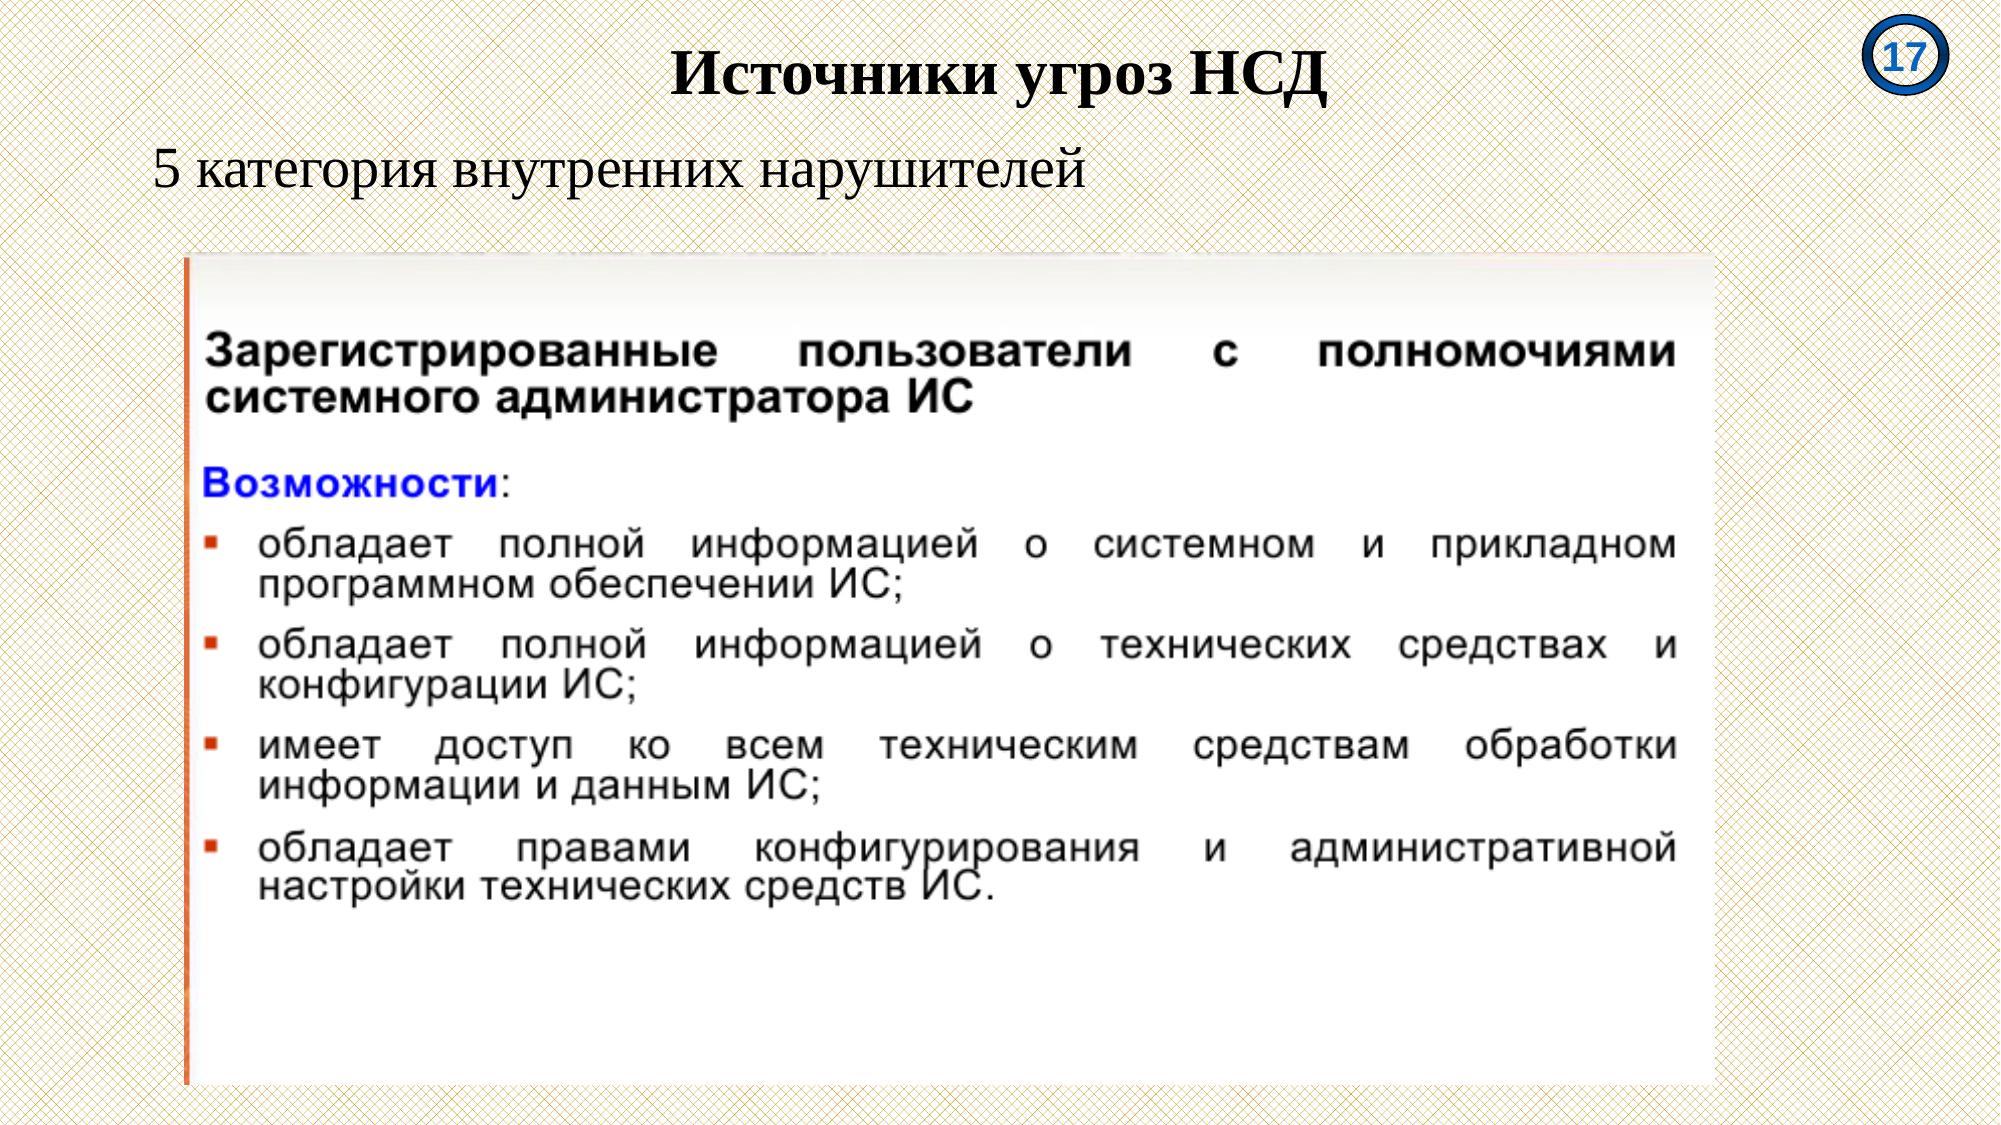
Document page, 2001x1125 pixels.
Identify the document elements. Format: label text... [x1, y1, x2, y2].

text_box [1862, 14, 1949, 96]
text_box 17 [1873, 29, 1938, 80]
title 5 категория внутренних нарушителей [137, 117, 1863, 278]
picture [184, 252, 1715, 1085]
text_box Источники угроз НСД [137, 30, 1863, 117]
